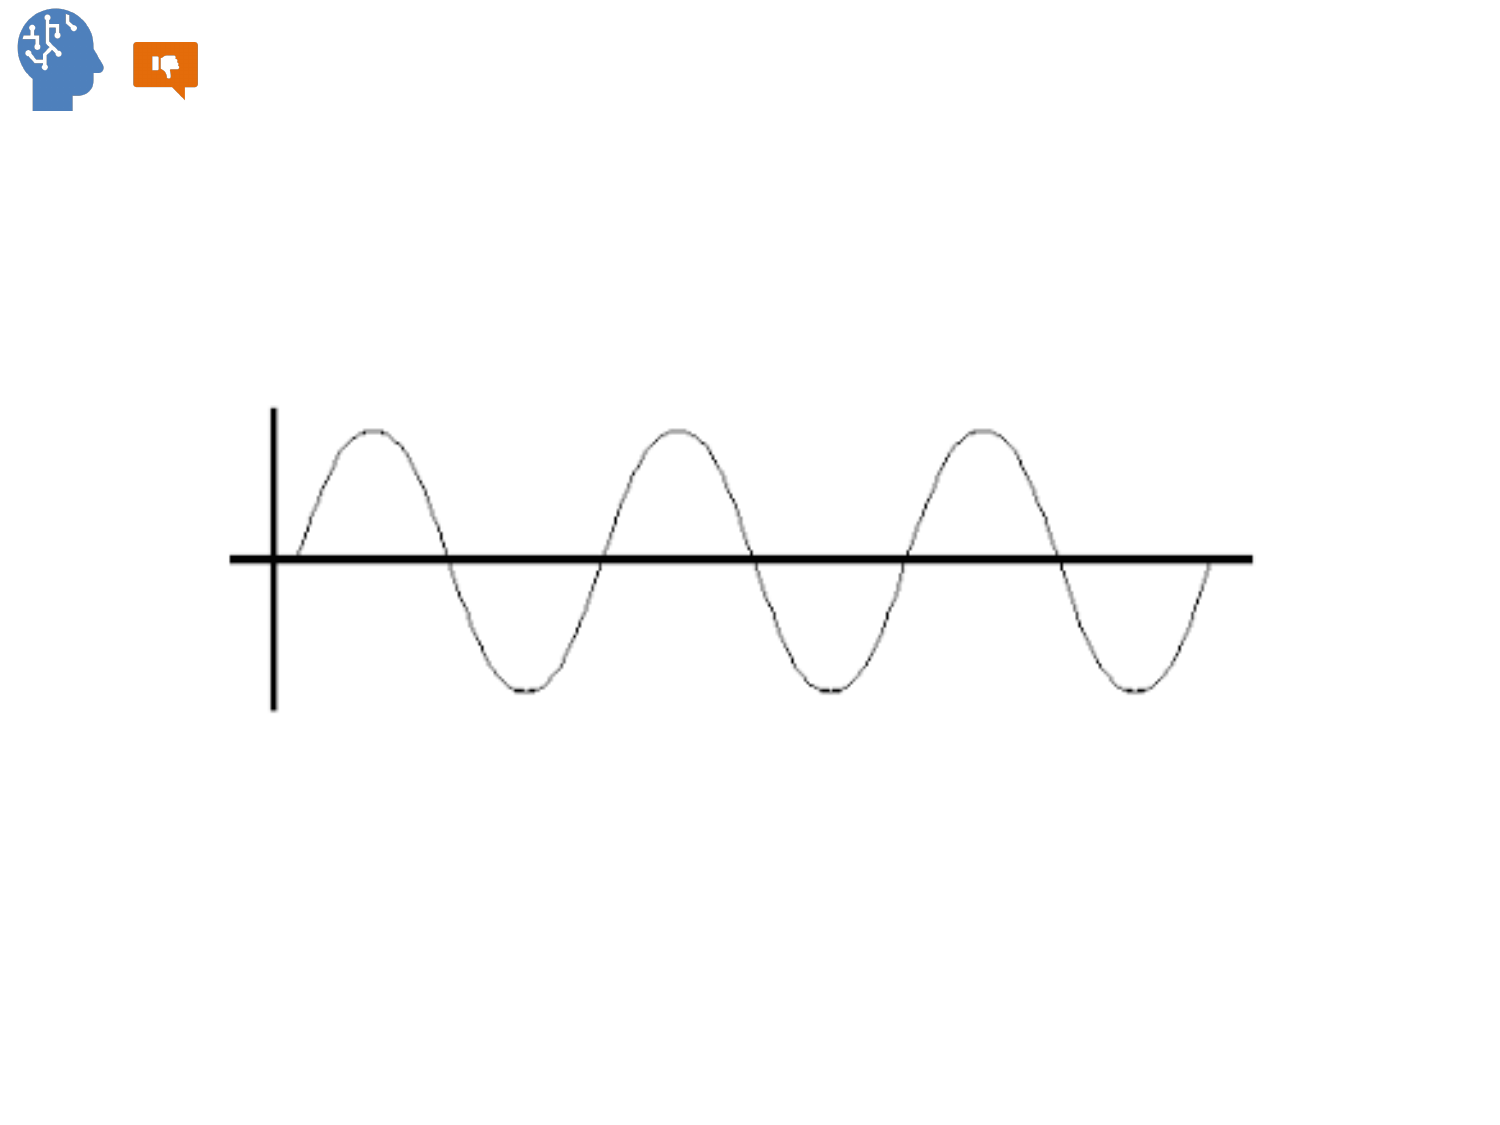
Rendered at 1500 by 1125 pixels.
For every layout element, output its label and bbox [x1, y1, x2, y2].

picture [209, 404, 1256, 721]
picture [120, 25, 211, 116]
text_box [0, 0, 115, 121]
